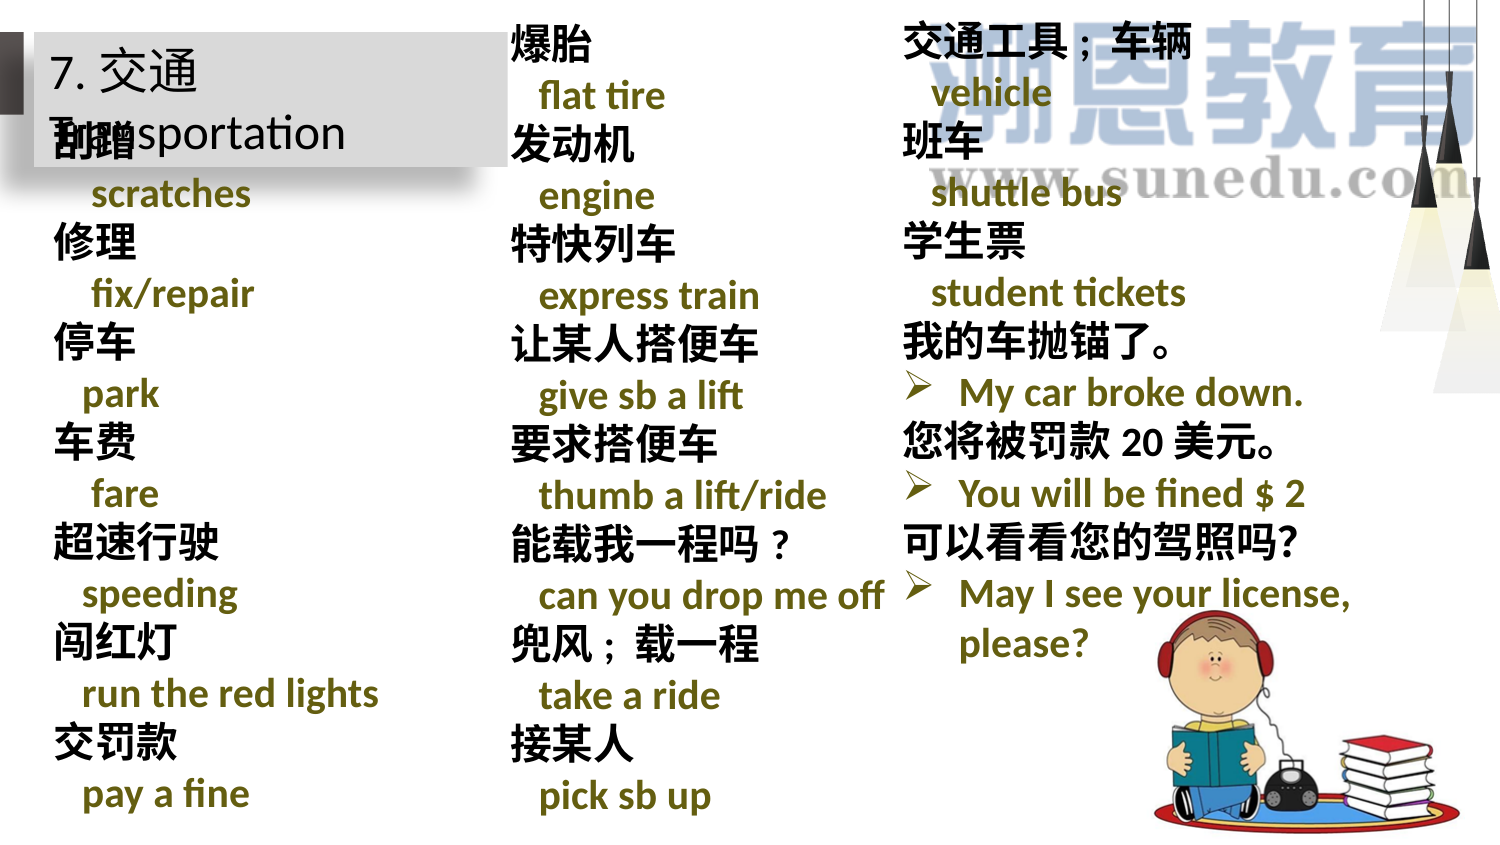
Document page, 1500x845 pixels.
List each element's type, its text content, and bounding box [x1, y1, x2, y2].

text_box 刮蹭 scratches 修理 fix/repair 停车 park 车费 fare 超速行驶 speeding 闯红灯 run the red lights 交罚款 pay a fine [38, 107, 431, 823]
picture [1378, 0, 1500, 407]
text_box 7.交通Transportation [34, 32, 495, 167]
picture [1139, 584, 1465, 844]
text_box 交通工具; 车辆 vehicle 班车 shuttle bus 学生票 student tickets 我的车抛锚了。 My car broke down. 您将被罚款20美元。 You will be fined $ 2 可以看看您的驾照吗？ May I see your license, please? [887, 7, 1496, 673]
text_box 爆胎 flat tire 发动机 engine 特快列车 express train 让某人搭便车 give sb a lift 要求搭便车 thumb a lift/ride 能载我一程吗? can you drop me off兜风; 载一程 take a ride 接某人 pick sb up [495, 10, 922, 826]
